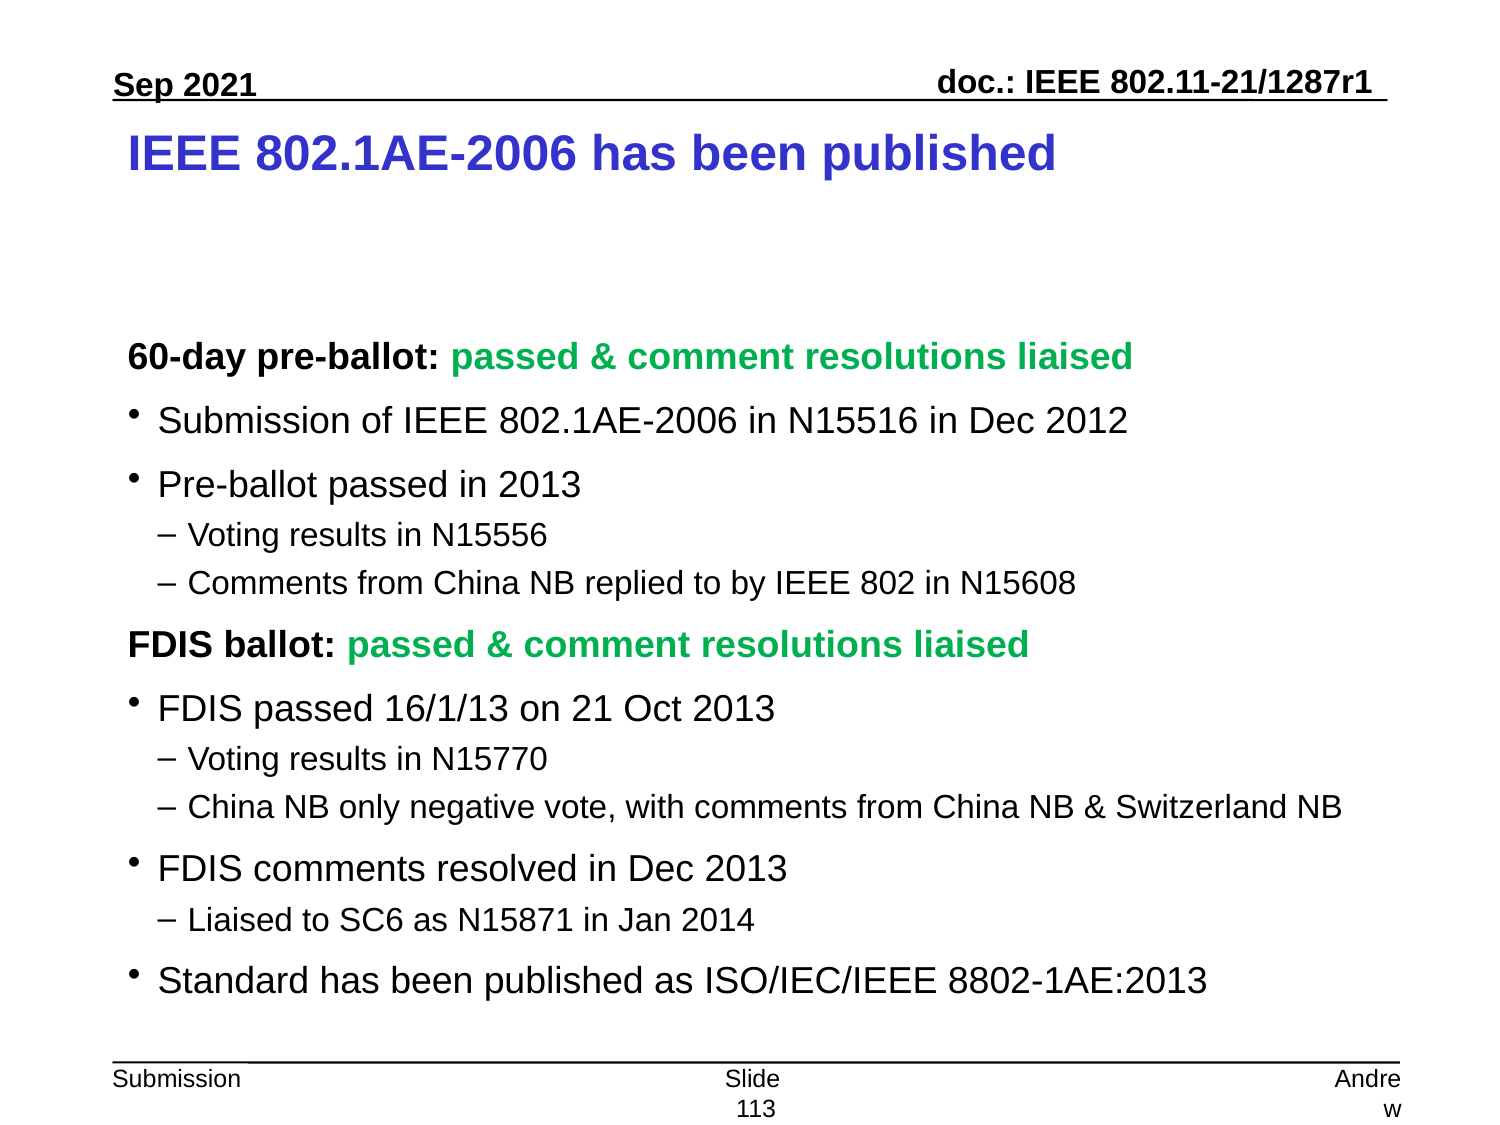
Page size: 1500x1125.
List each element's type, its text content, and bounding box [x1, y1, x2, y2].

title IEEE 802.1AE-2006 has been published [112, 112, 1475, 288]
list 60-day pre-ballot: passed & comment resolutions liaised Submission of IEEE 802.1AE-2006 in N15516 in Dec 2012 Pre-ballot passed in 2013 Voting results in N15556 Comments from China NB replied to by IEEE 802 in N15608 FDIS ballot: passed & comment resolutions liaised FDIS passed 16/1/13 on 21 Oct 2013 Voting results in N15770 China NB only negative vote, with comments from China NB & Switzerland NB FDIS comments resolved in Dec 2013 Liaised to SC6 as N15871 in Jan 2014 Standard has been published as ISO/IEC/IEEE 8802-1AE:2013 [112, 324, 1388, 1000]
footer Andrew Myles, Cisco [1320, 1061, 1402, 1093]
slide_number Slide 113 [709, 1061, 803, 1093]
